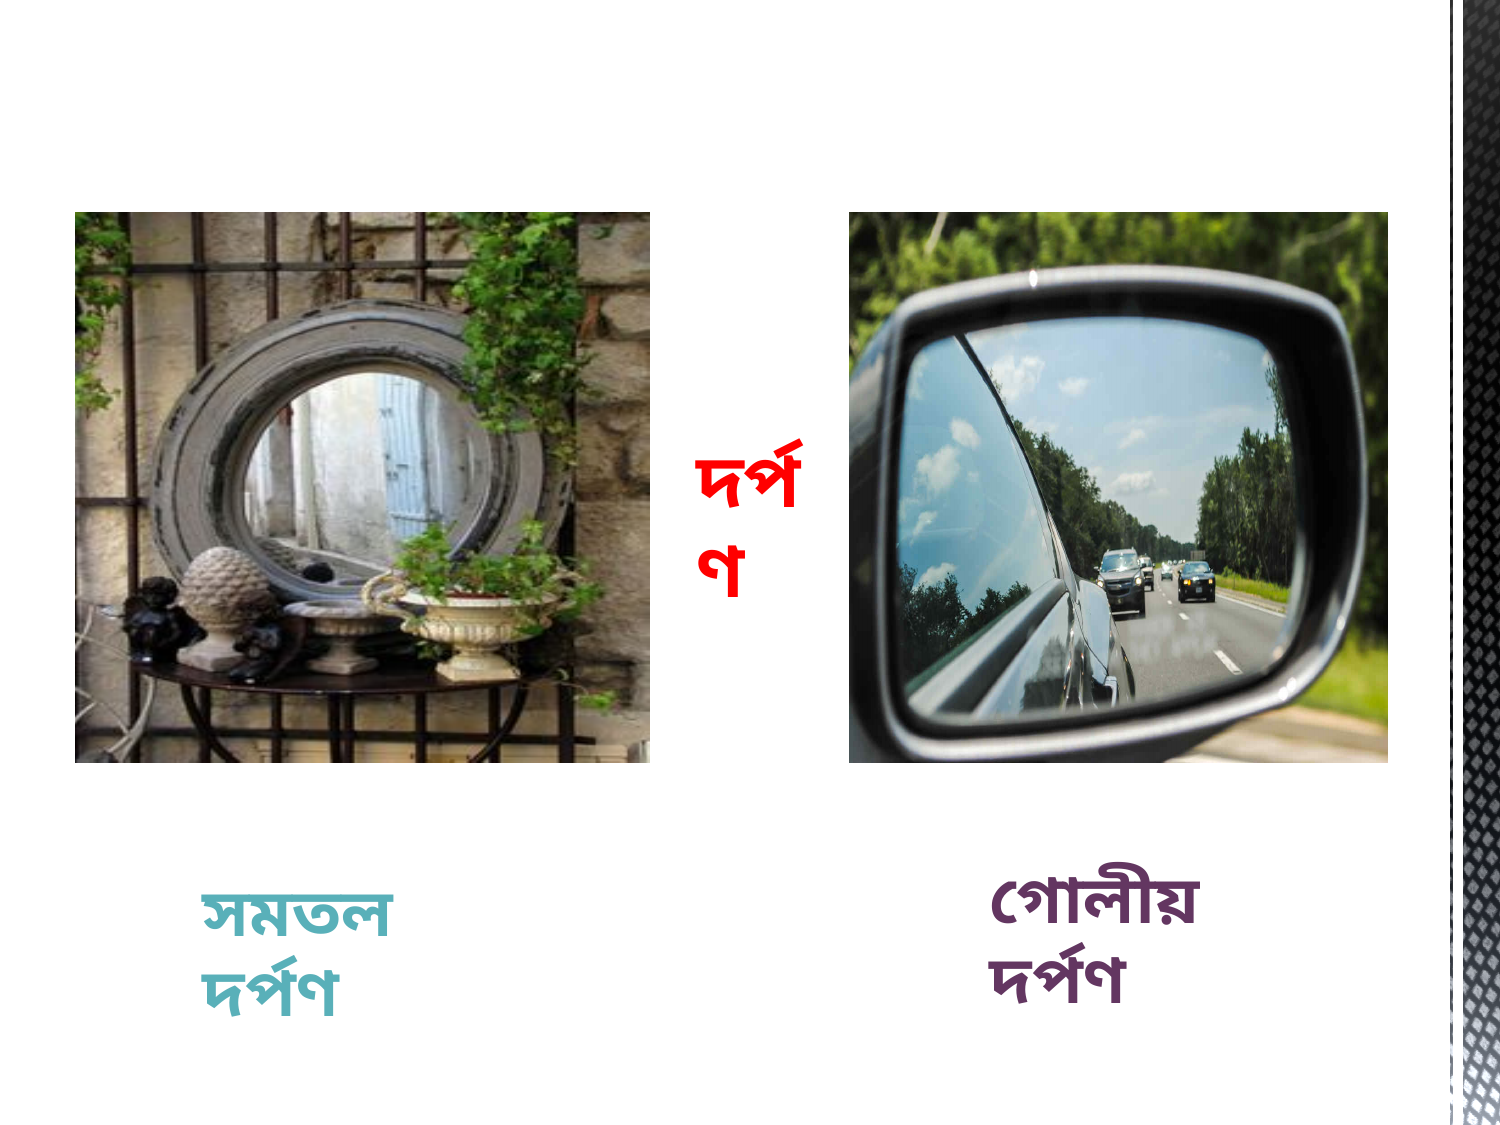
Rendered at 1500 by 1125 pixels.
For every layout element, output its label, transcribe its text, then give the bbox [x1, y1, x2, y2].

picture [1447, 0, 1500, 1125]
text_box সমতল দর্পণ [187, 862, 513, 1038]
text_box দর্পণ [681, 424, 844, 620]
picture [849, 212, 1388, 763]
picture [74, 212, 651, 763]
text_box গোলীয় দর্পণ [975, 849, 1300, 1025]
